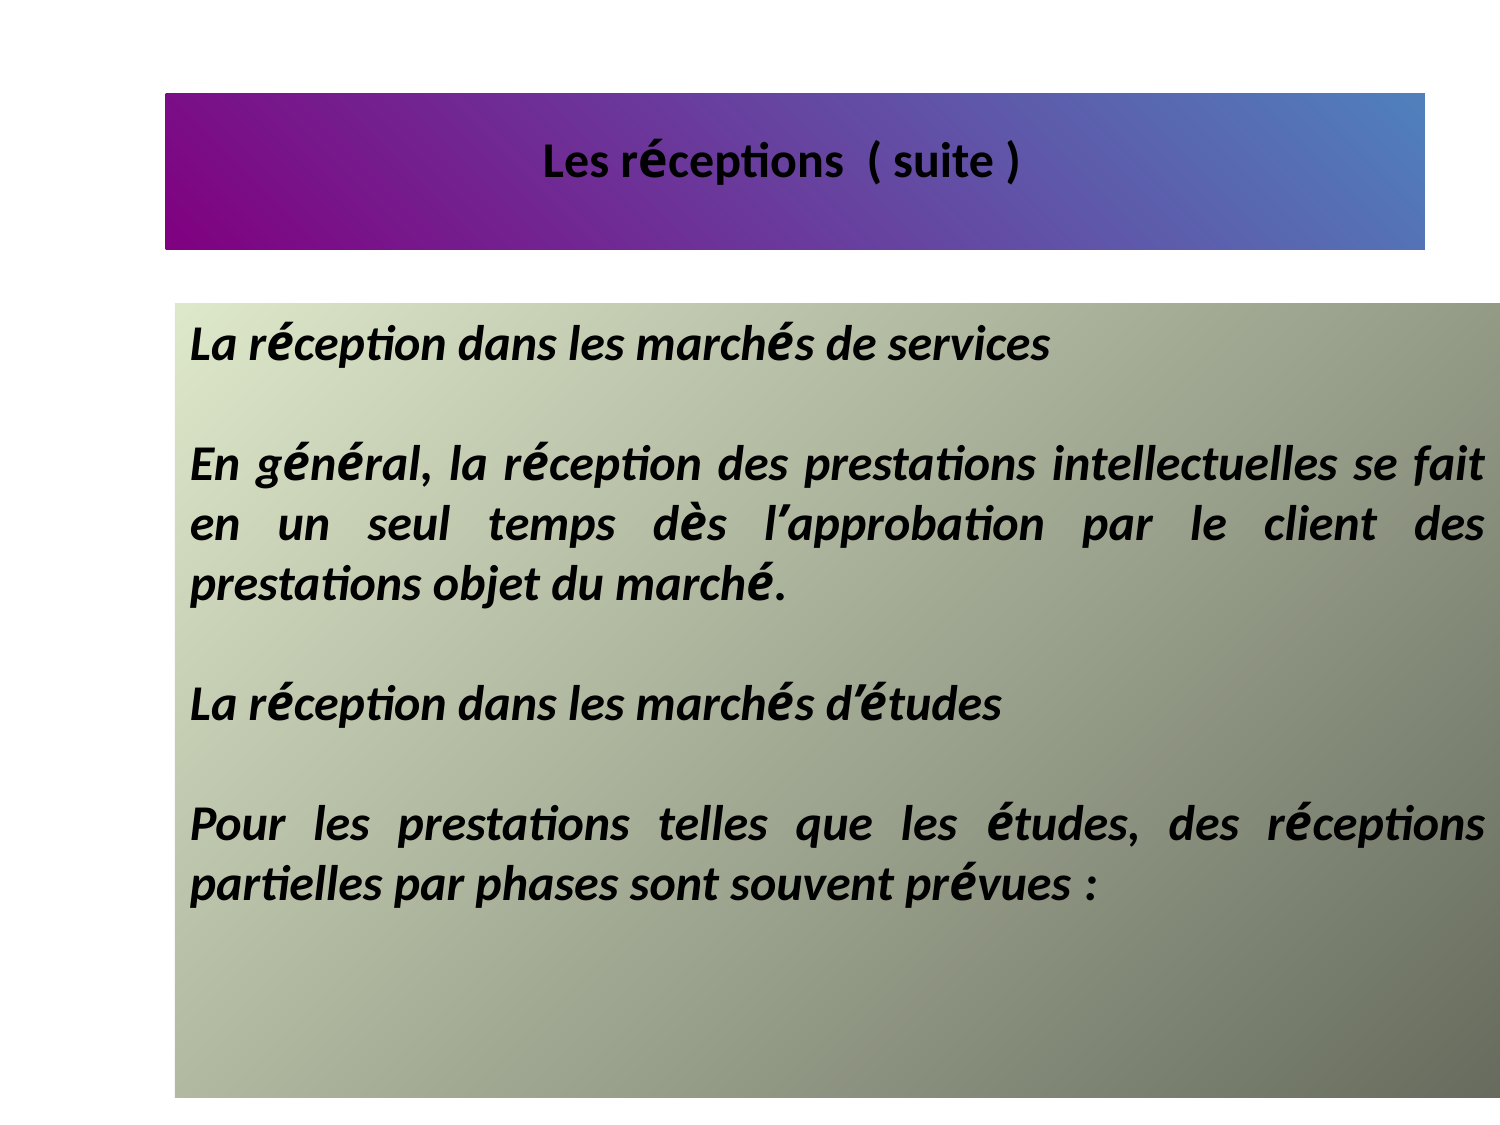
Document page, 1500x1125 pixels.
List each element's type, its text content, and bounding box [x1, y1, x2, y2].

text_box [165, 233, 1425, 250]
text_box La réception dans les marchés de services En général, la réception des prestations intellectuelles se fait en un seul temps dès l’approbation par le client des prestations objet du marché. La réception dans les marchés d’études Pour les prestations telles que les études, des réceptions partielles par phases sont souvent prévues : [174, 303, 1500, 1098]
title Les réceptions ( suite ) [139, 82, 1425, 233]
